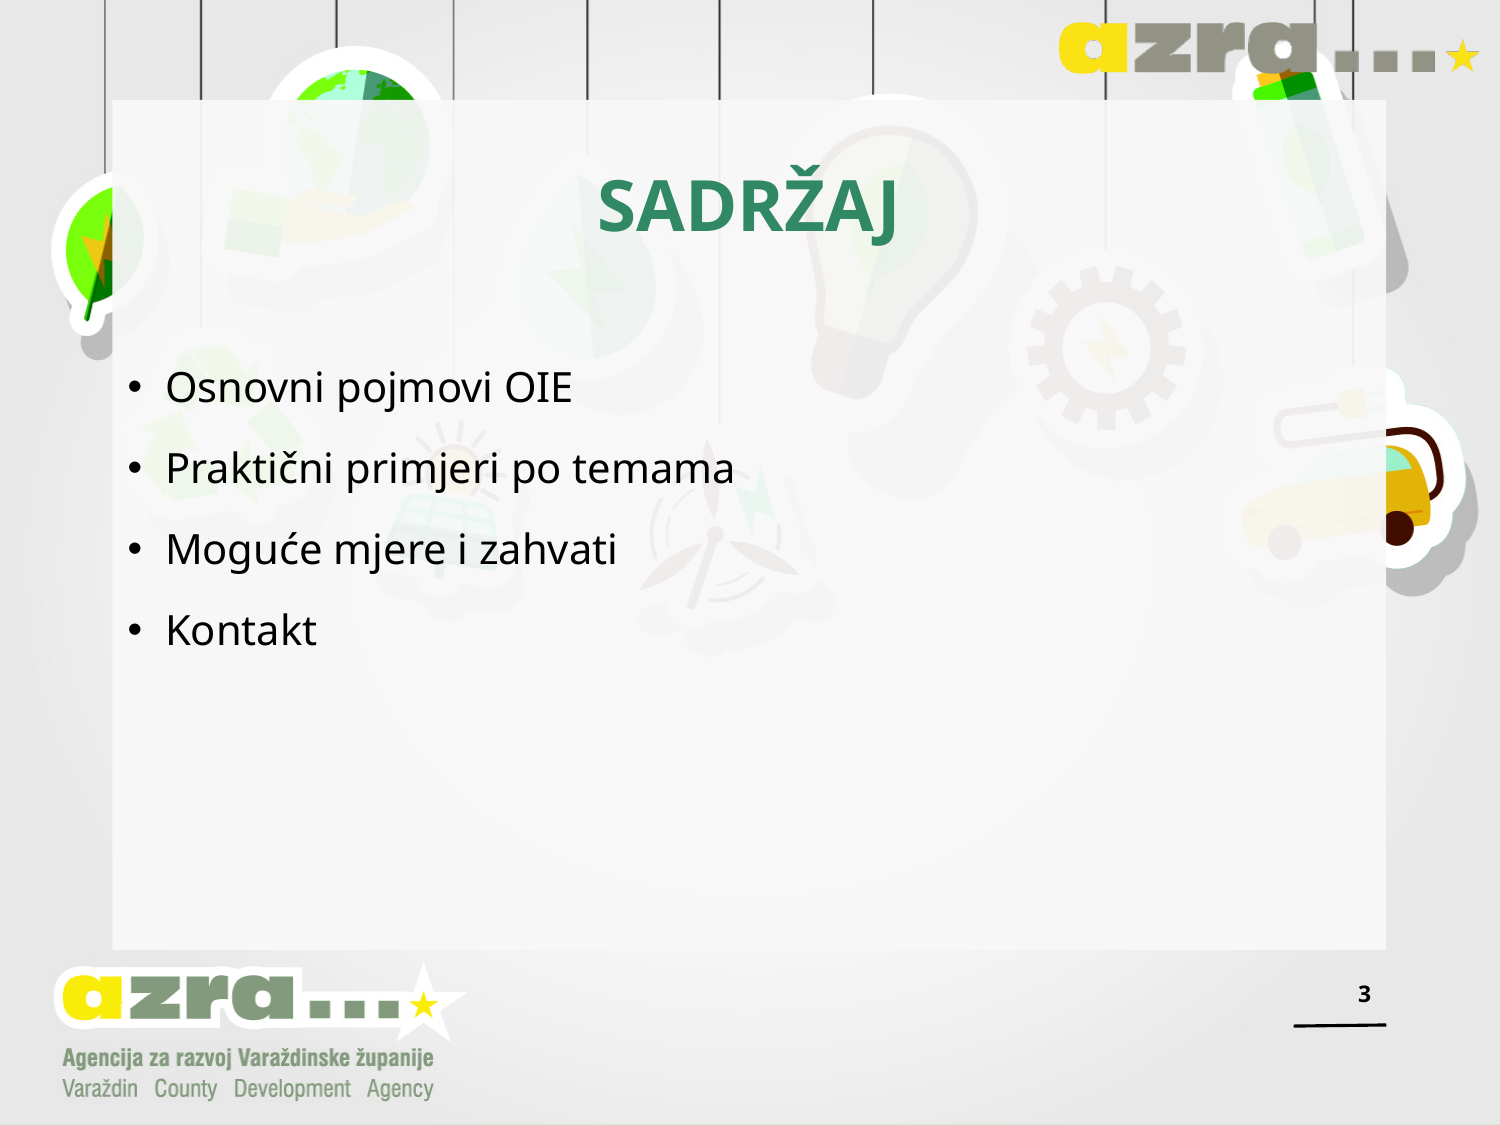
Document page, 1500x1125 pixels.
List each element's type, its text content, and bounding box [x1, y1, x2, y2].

list Osnovni pojmovi OIE Praktični primjeri po temama Moguće mjere i zahvati Kontakt [112, 343, 1387, 950]
title SADRŽAJ [112, 99, 1387, 318]
picture [0, 0, 1500, 1125]
slide_number 3 [1293, 965, 1387, 1025]
